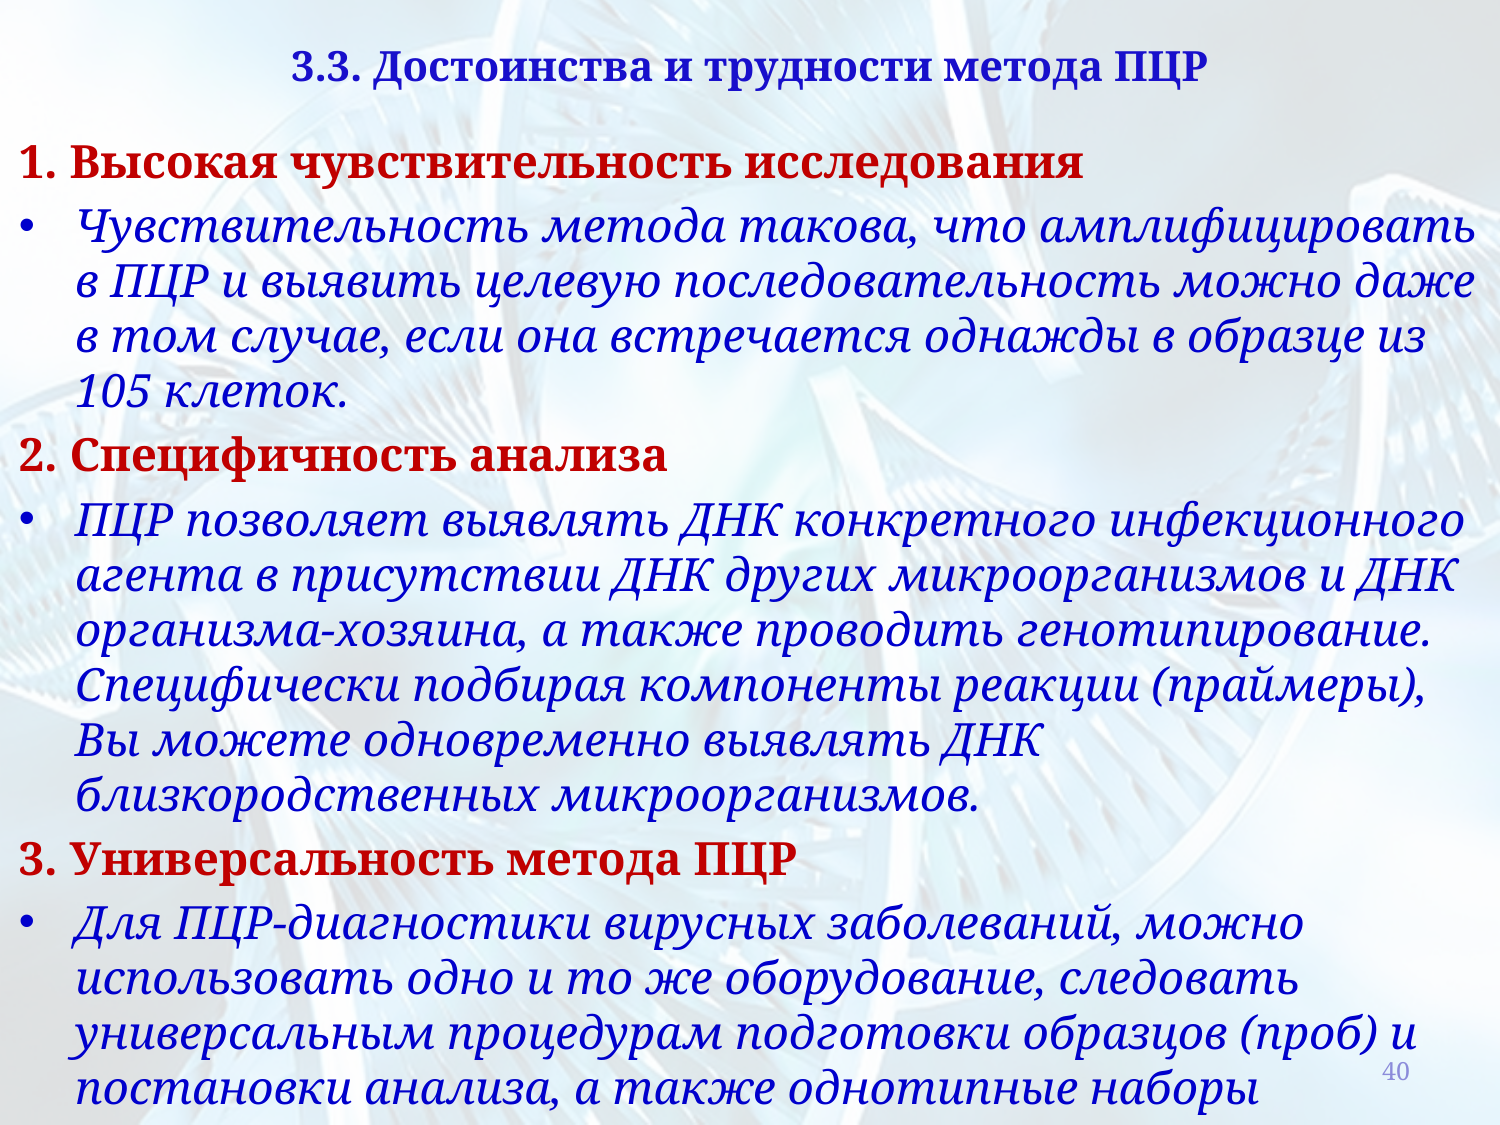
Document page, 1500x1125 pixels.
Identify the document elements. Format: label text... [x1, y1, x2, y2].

slide_number 40 [1074, 1042, 1425, 1103]
list 1. Высокая чувствительность исследования Чувствительность метода такова, что амплифицировать в ПЦР и выявить целевую последовательность можно даже в том случае, если она встречается однажды в образце из 105 клеток. 2. Специфичность анализа ПЦР позволяет выявлять ДНК конкретного инфекционного агента в присутствии ДНК других микроорганизмов и ДНК организма-хозяина, а также проводить генотипирование. Специфически подбирая компоненты реакции (праймеры), Вы можете одновременно выявлять ДНК близкородственных микроорганизмов. 3. Универсальность метода ПЦР Для ПЦР-диагностики вирусных заболеваний, можно использовать одно и то же оборудование, следовать универсальным процедурам подготовки образцов (проб) и постановки анализа, а также однотипные наборы реактивов. [3, 125, 1500, 1106]
title 3.3. Достоинства и трудности метода ПЦР [75, 19, 1425, 112]
